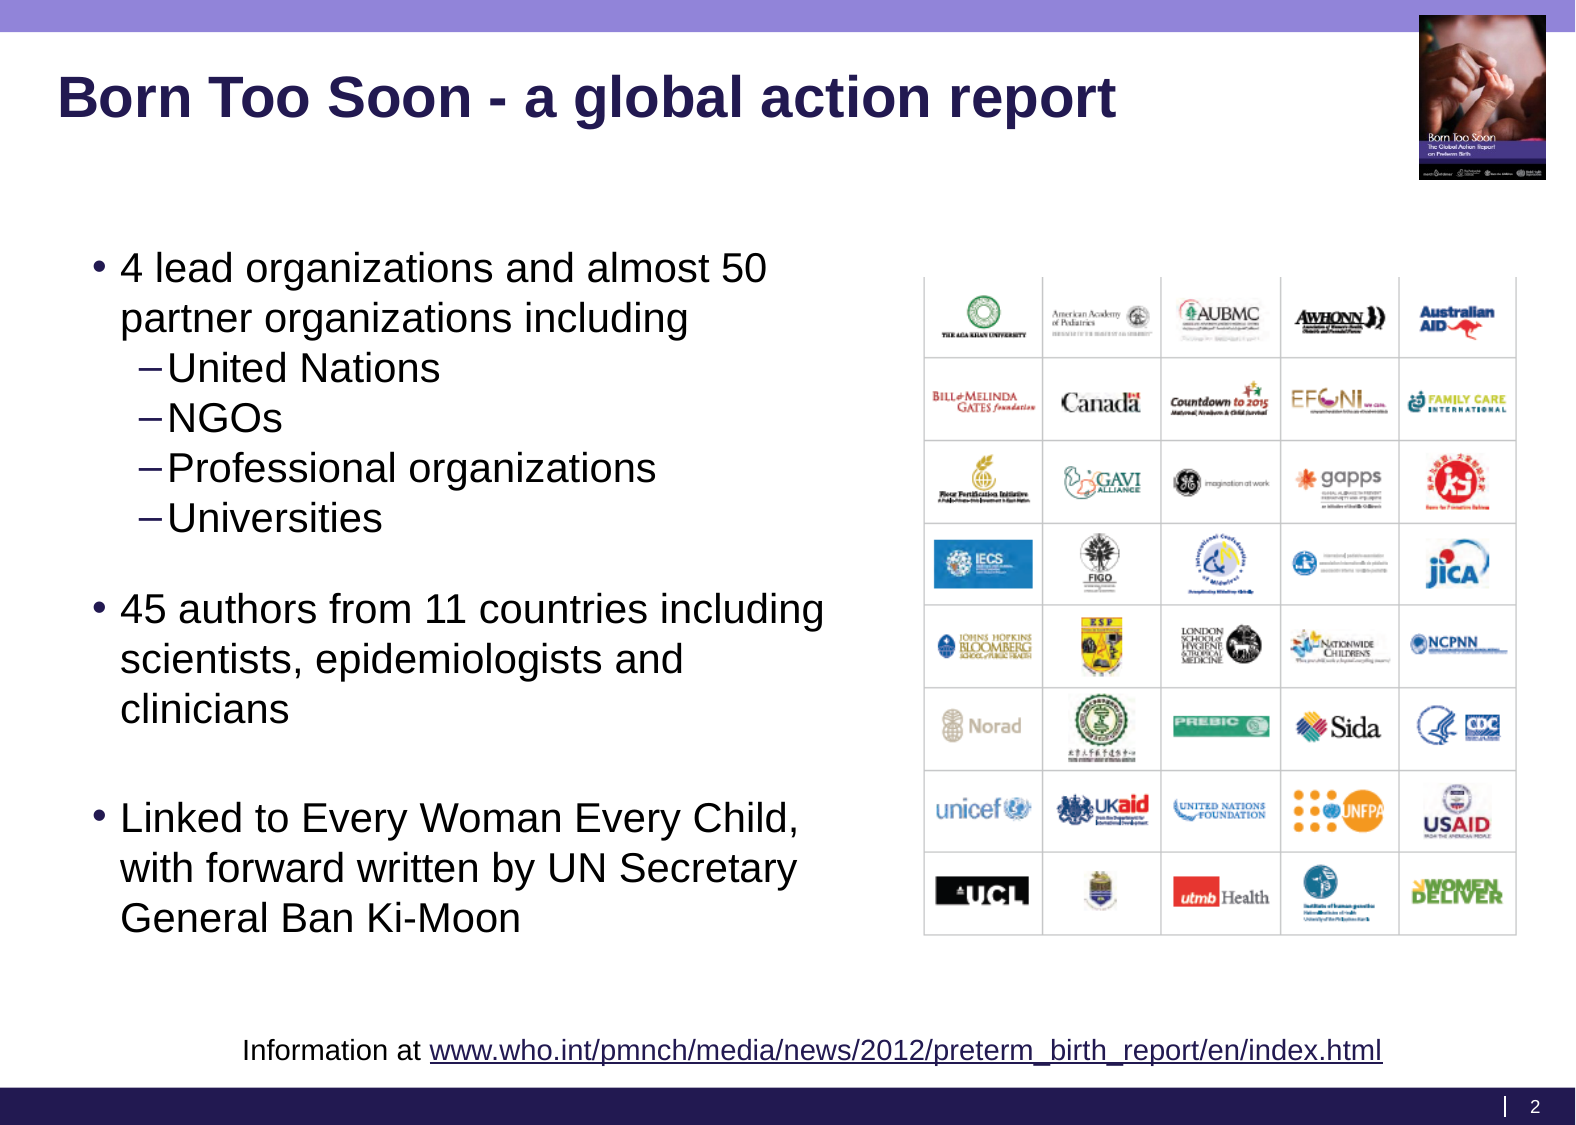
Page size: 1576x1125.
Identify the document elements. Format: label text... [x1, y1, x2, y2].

picture [1418, 15, 1547, 180]
text_box Information at www.who.int/pmnch/media/news/2012/preterm_birth_report/en/index.html [0, 1024, 1576, 1074]
picture [900, 277, 1534, 941]
text_box 4 lead organizations and almost 50 partner organizations including United Nations NGOs Professional organizations Universities 45 authors from 11 countries including scientists, epidemiologists and clinicians Linked to Every Woman Every Child, with forward written by UN Secretary General Ban Ki-Moon [77, 233, 859, 993]
title Born Too Soon - a global action report [56, 51, 1413, 144]
